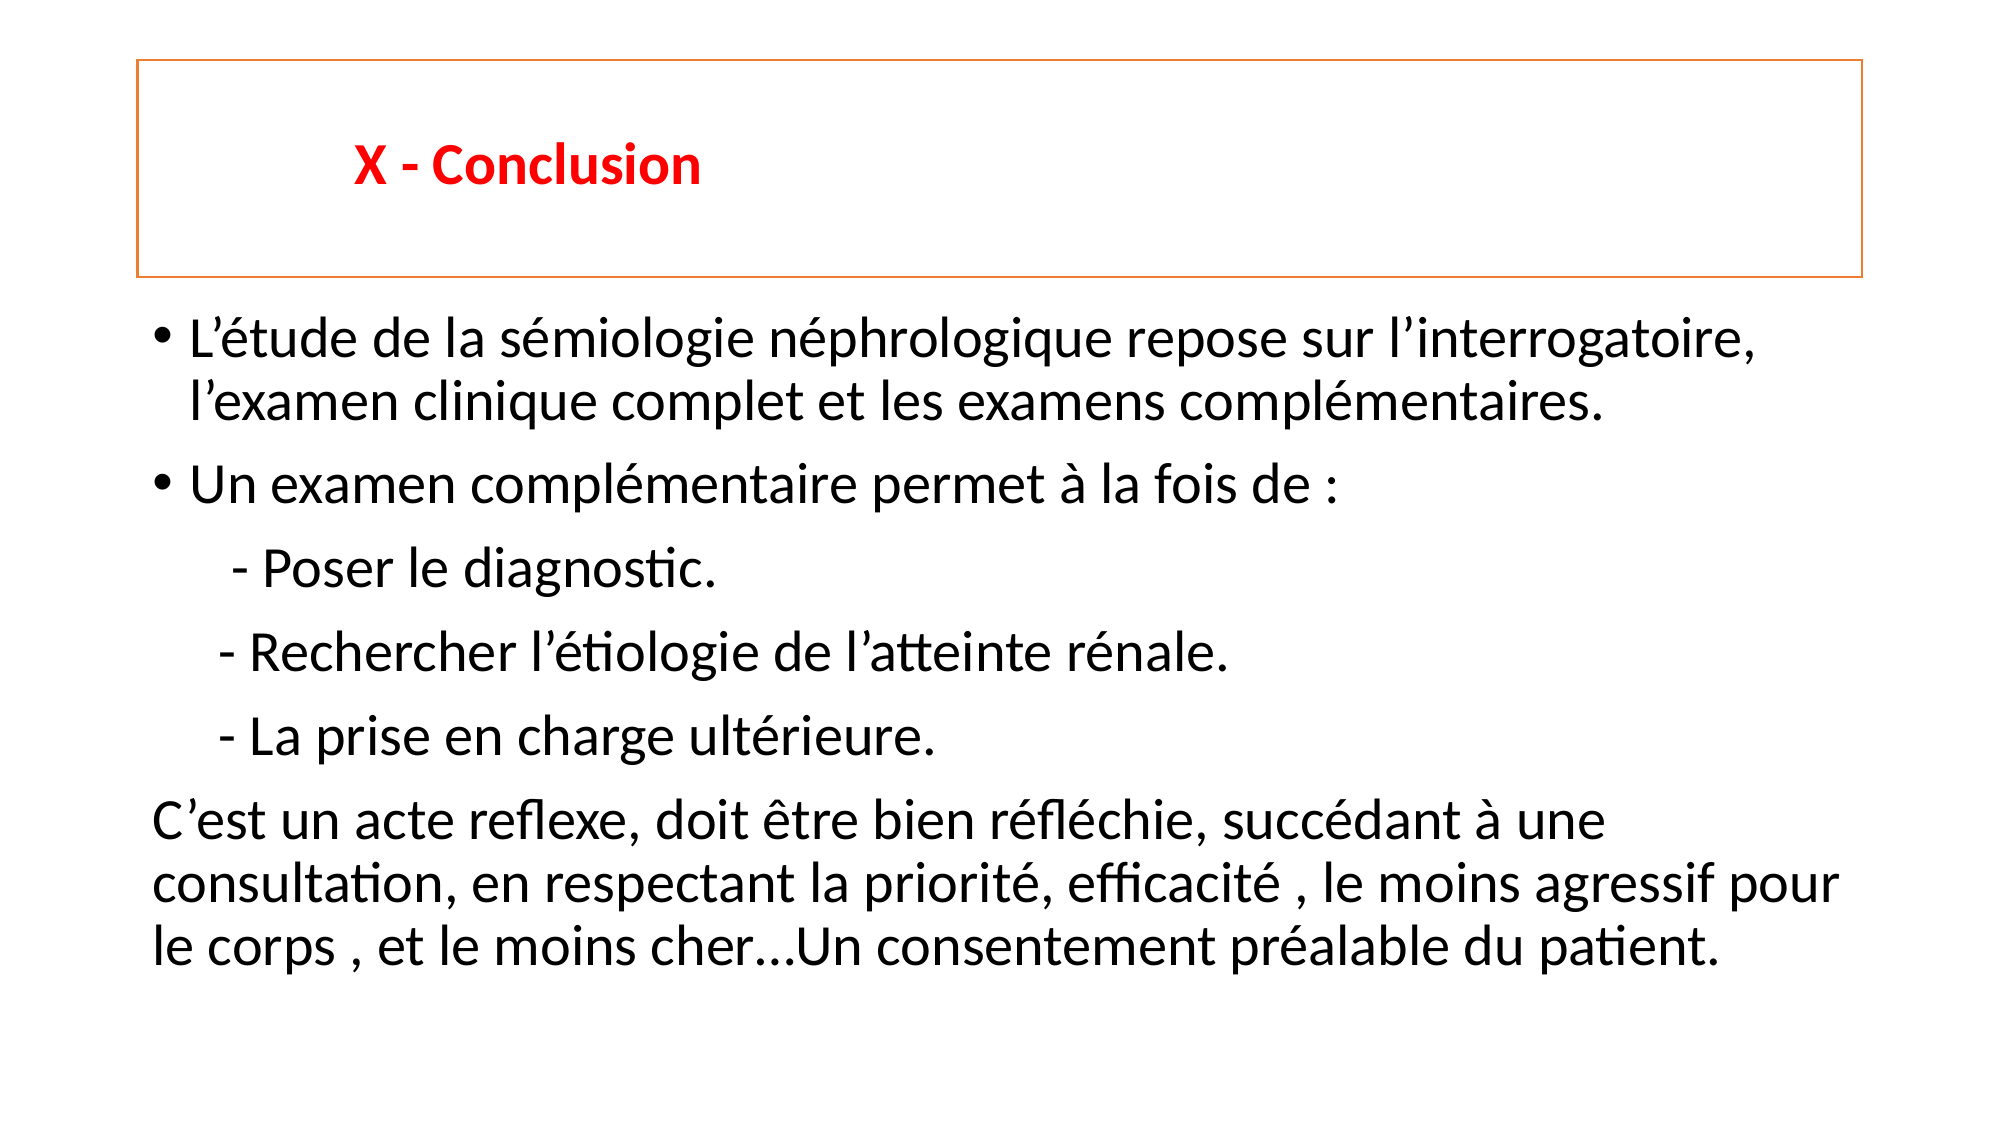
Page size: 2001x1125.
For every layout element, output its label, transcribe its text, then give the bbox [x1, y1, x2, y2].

title X - Conclusion [136, 59, 1863, 278]
list L’étude de la sémiologie néphrologique repose sur l’interrogatoire, l’examen clinique complet et les examens complémentaires. Un examen complémentaire permet à la fois de : - Poser le diagnostic. - Rechercher l’étiologie de l’atteinte rénale. - La prise en charge ultérieure. C’est un acte reflexe, doit être bien réfléchie, succédant à une consultation, en respectant la priorité, efficacité , le moins agressif pour le corps , et le moins cher…Un consentement préalable du patient. [137, 299, 1863, 1014]
